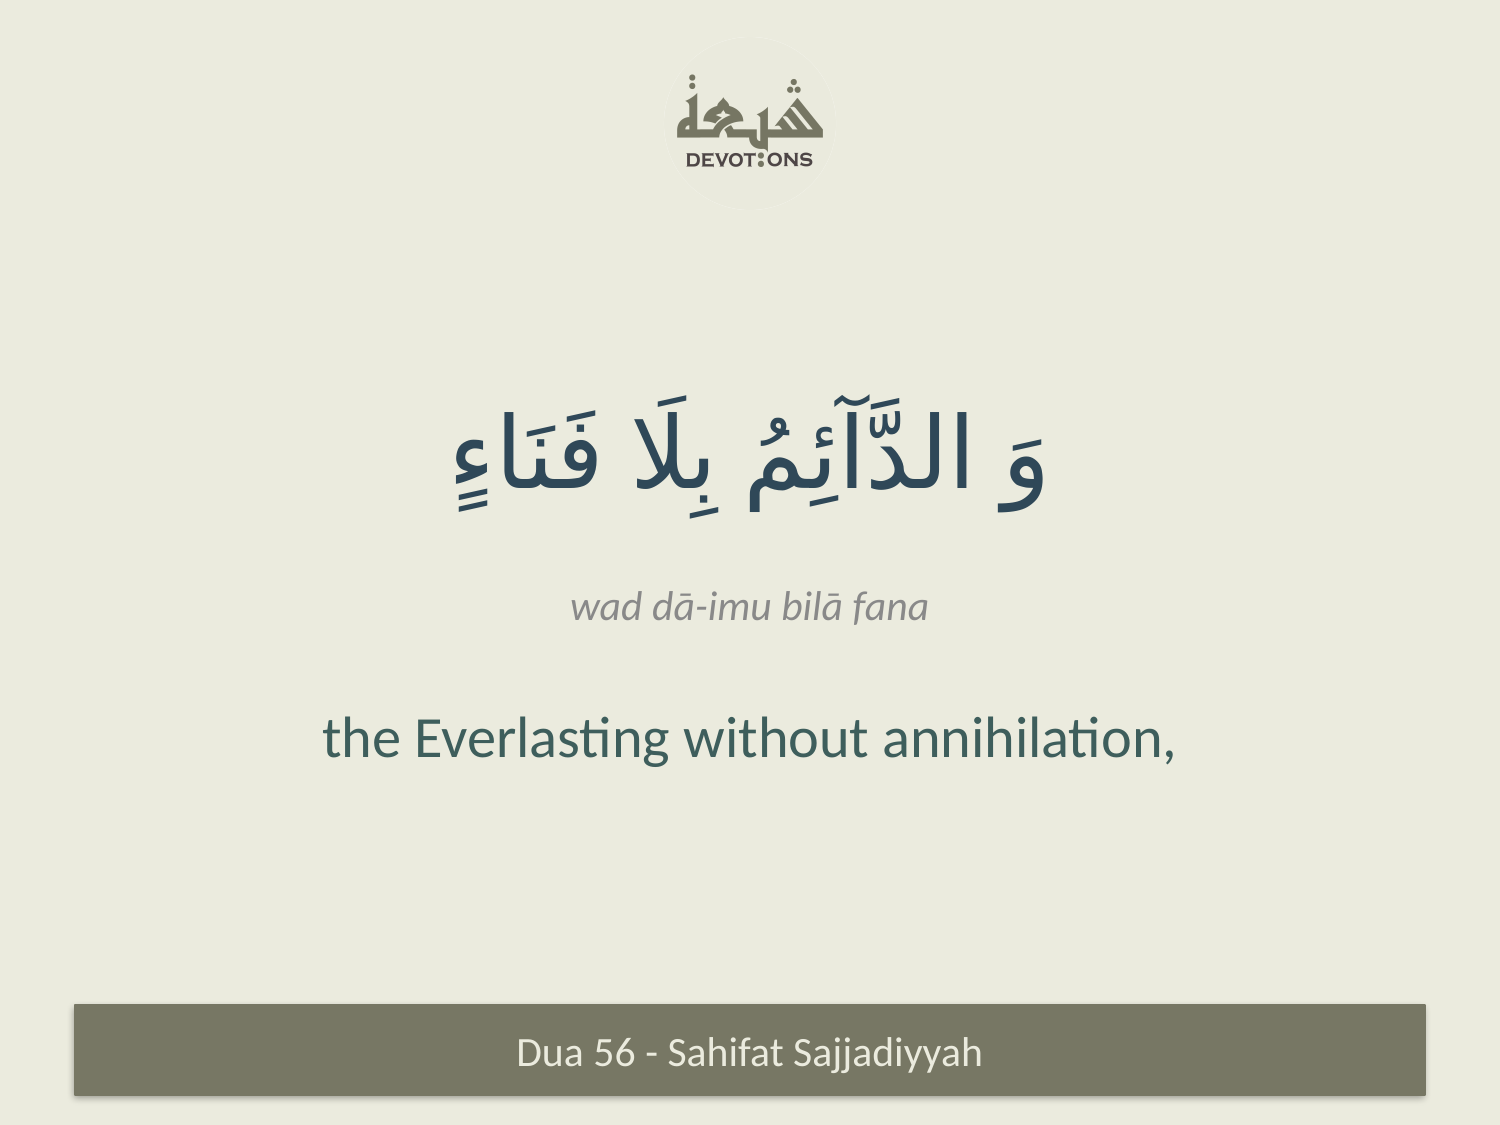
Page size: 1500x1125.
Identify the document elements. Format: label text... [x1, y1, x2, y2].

picture [656, 29, 844, 218]
text_box [74, 1004, 1426, 1096]
text_box وَ الدَّآئِمُ بِلَا فَنَاءٍ wad dā-imu bilā fana the Everlasting without annihilation, [74, 381, 1425, 776]
text_box Dua 56 - Sahifat Sajjadiyyah [501, 1017, 999, 1083]
